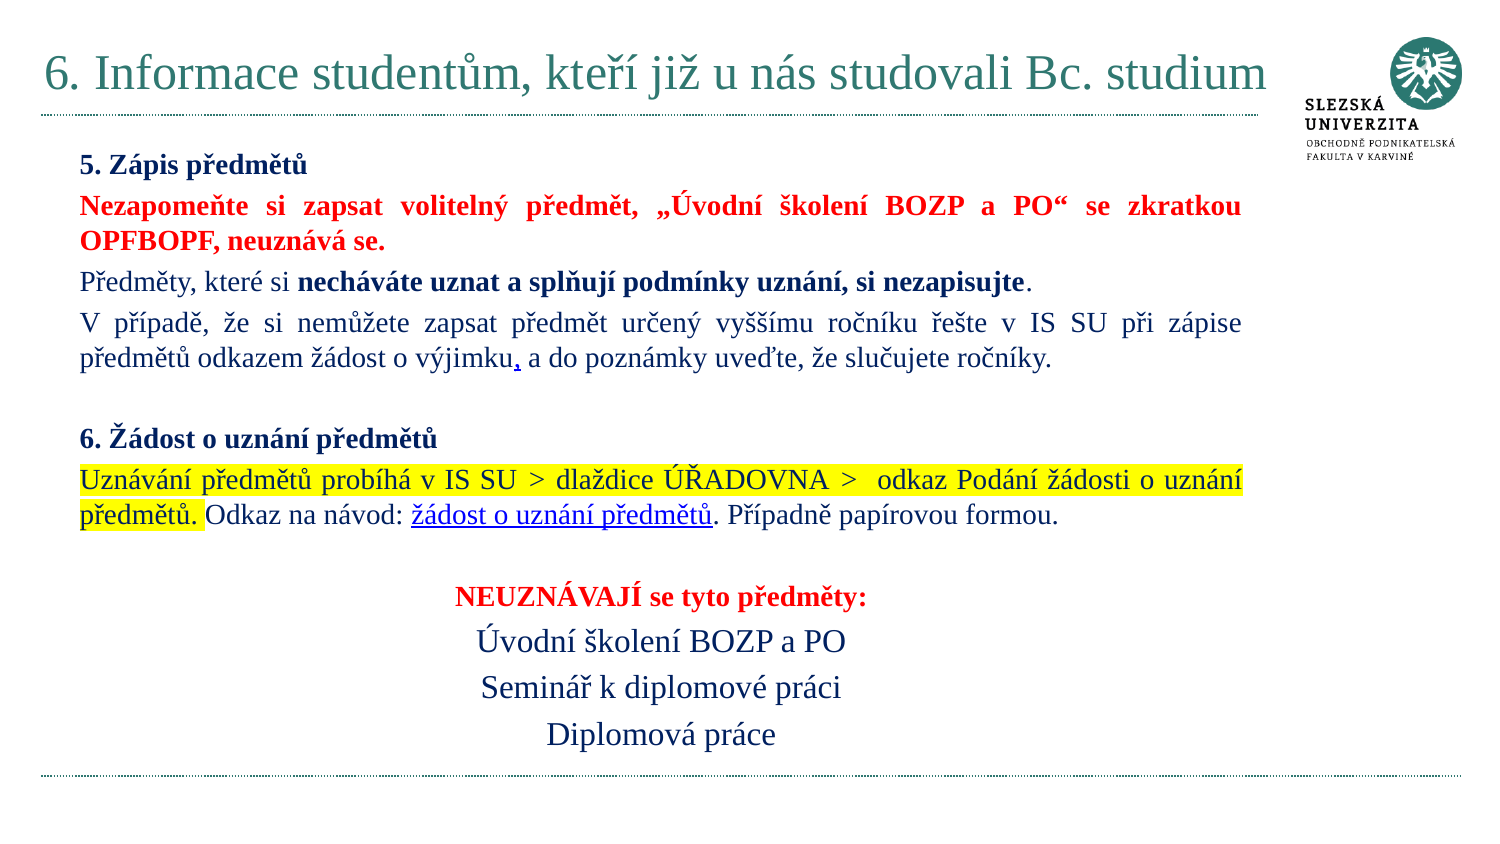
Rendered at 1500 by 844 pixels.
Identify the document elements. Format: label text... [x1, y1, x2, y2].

picture [1305, 37, 1462, 160]
text_box 5. Zápis předmětů Nezapomeňte si zapsat volitelný předmět, „Úvodní školení BOZP a PO“ se zkratkou OPFBOPF, neuznává se. Předměty, které si necháváte uznat a splňují podmínky uznání, si nezapisujte. V případě, že si nemůžete zapsat předmět určený vyššímu ročníku řešte v IS SU při zápise předmětů odkazem žádost o výjimku, a do poznámky uveďte, že slučujete ročníky. 6. Žádost o uznání předmětů Uznávání předmětů probíhá v IS SU > dlaždice Úřadovna > odkaz Podání žádosti o uznání předmětů. Odkaz na návod: žádost o uznání předmětů. Případně papírovou formou. Neuznávají se tyto předměty: Úvodní školení BOZP a PO Seminář k diplomové práci Diplomová práce [64, 138, 1258, 753]
title 6. Informace studentům, kteří již u nás studovali Bc. studium [29, 32, 1353, 116]
